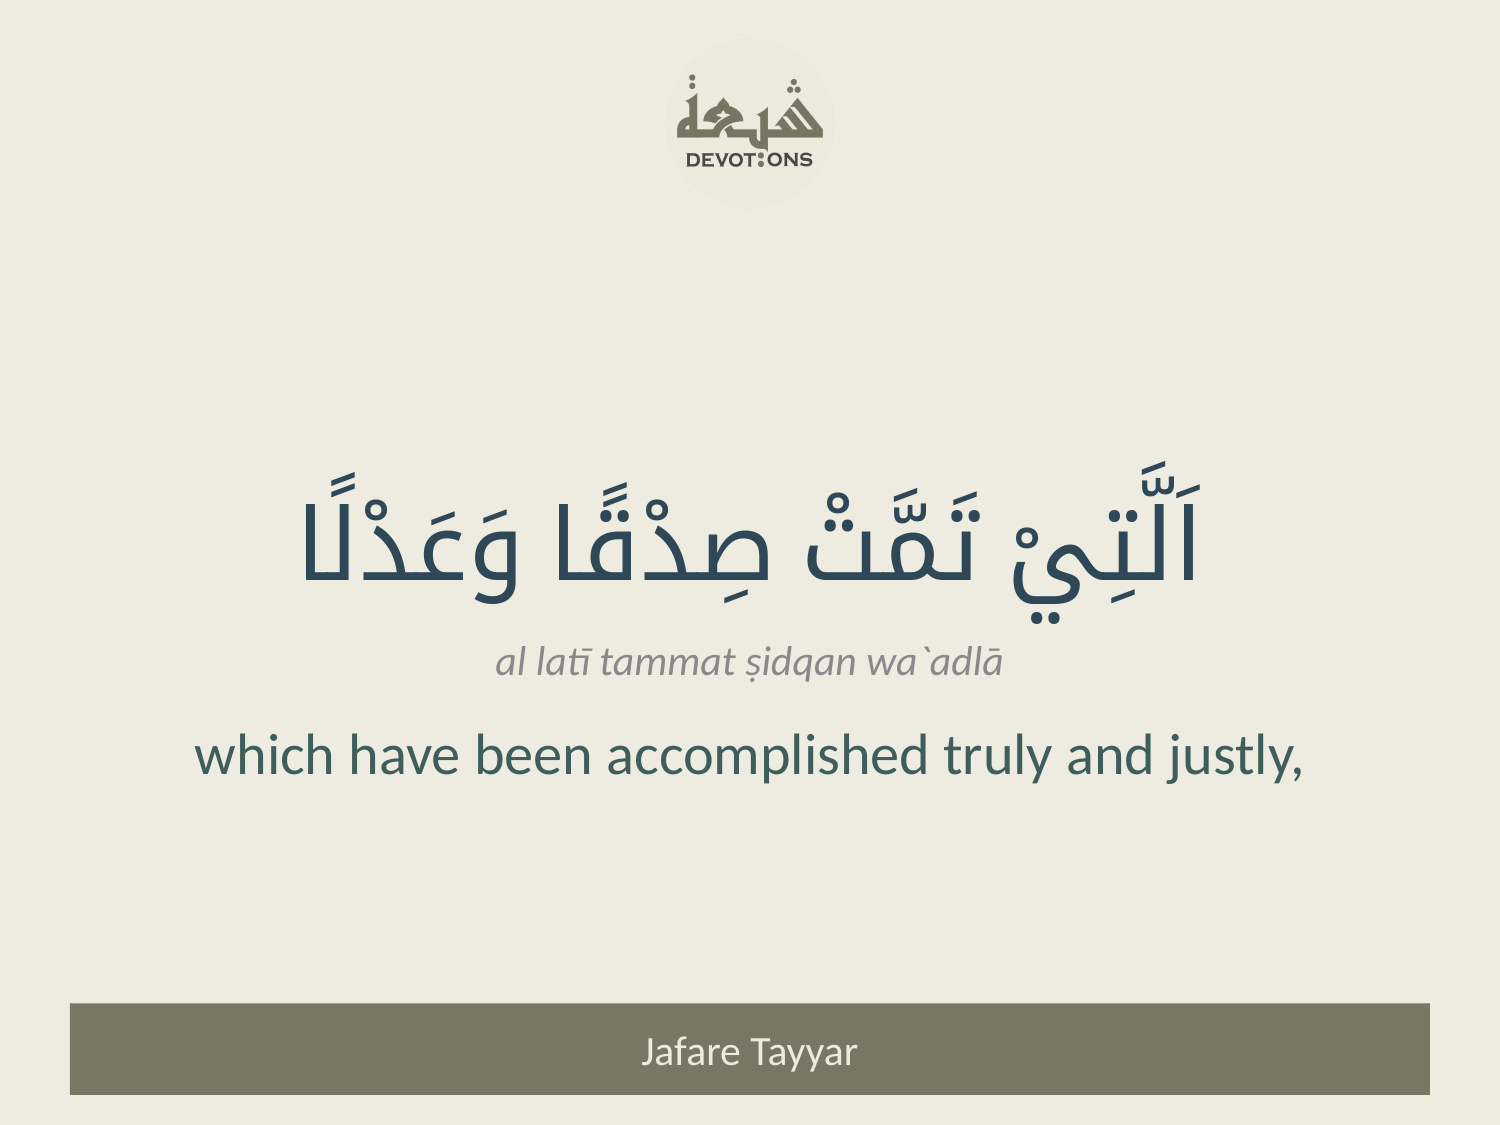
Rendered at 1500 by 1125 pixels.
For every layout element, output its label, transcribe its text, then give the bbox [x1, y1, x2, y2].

list اَلَّتِيْ تَمَّتْ صِدْقًا وَعَدْلًا al latī tammat ṣidqan wa`adlā which have been accomplished truly and justly, [69, 203, 1430, 1003]
picture [656, 29, 844, 203]
list Jafare Tayyar [69, 1003, 1430, 1095]
